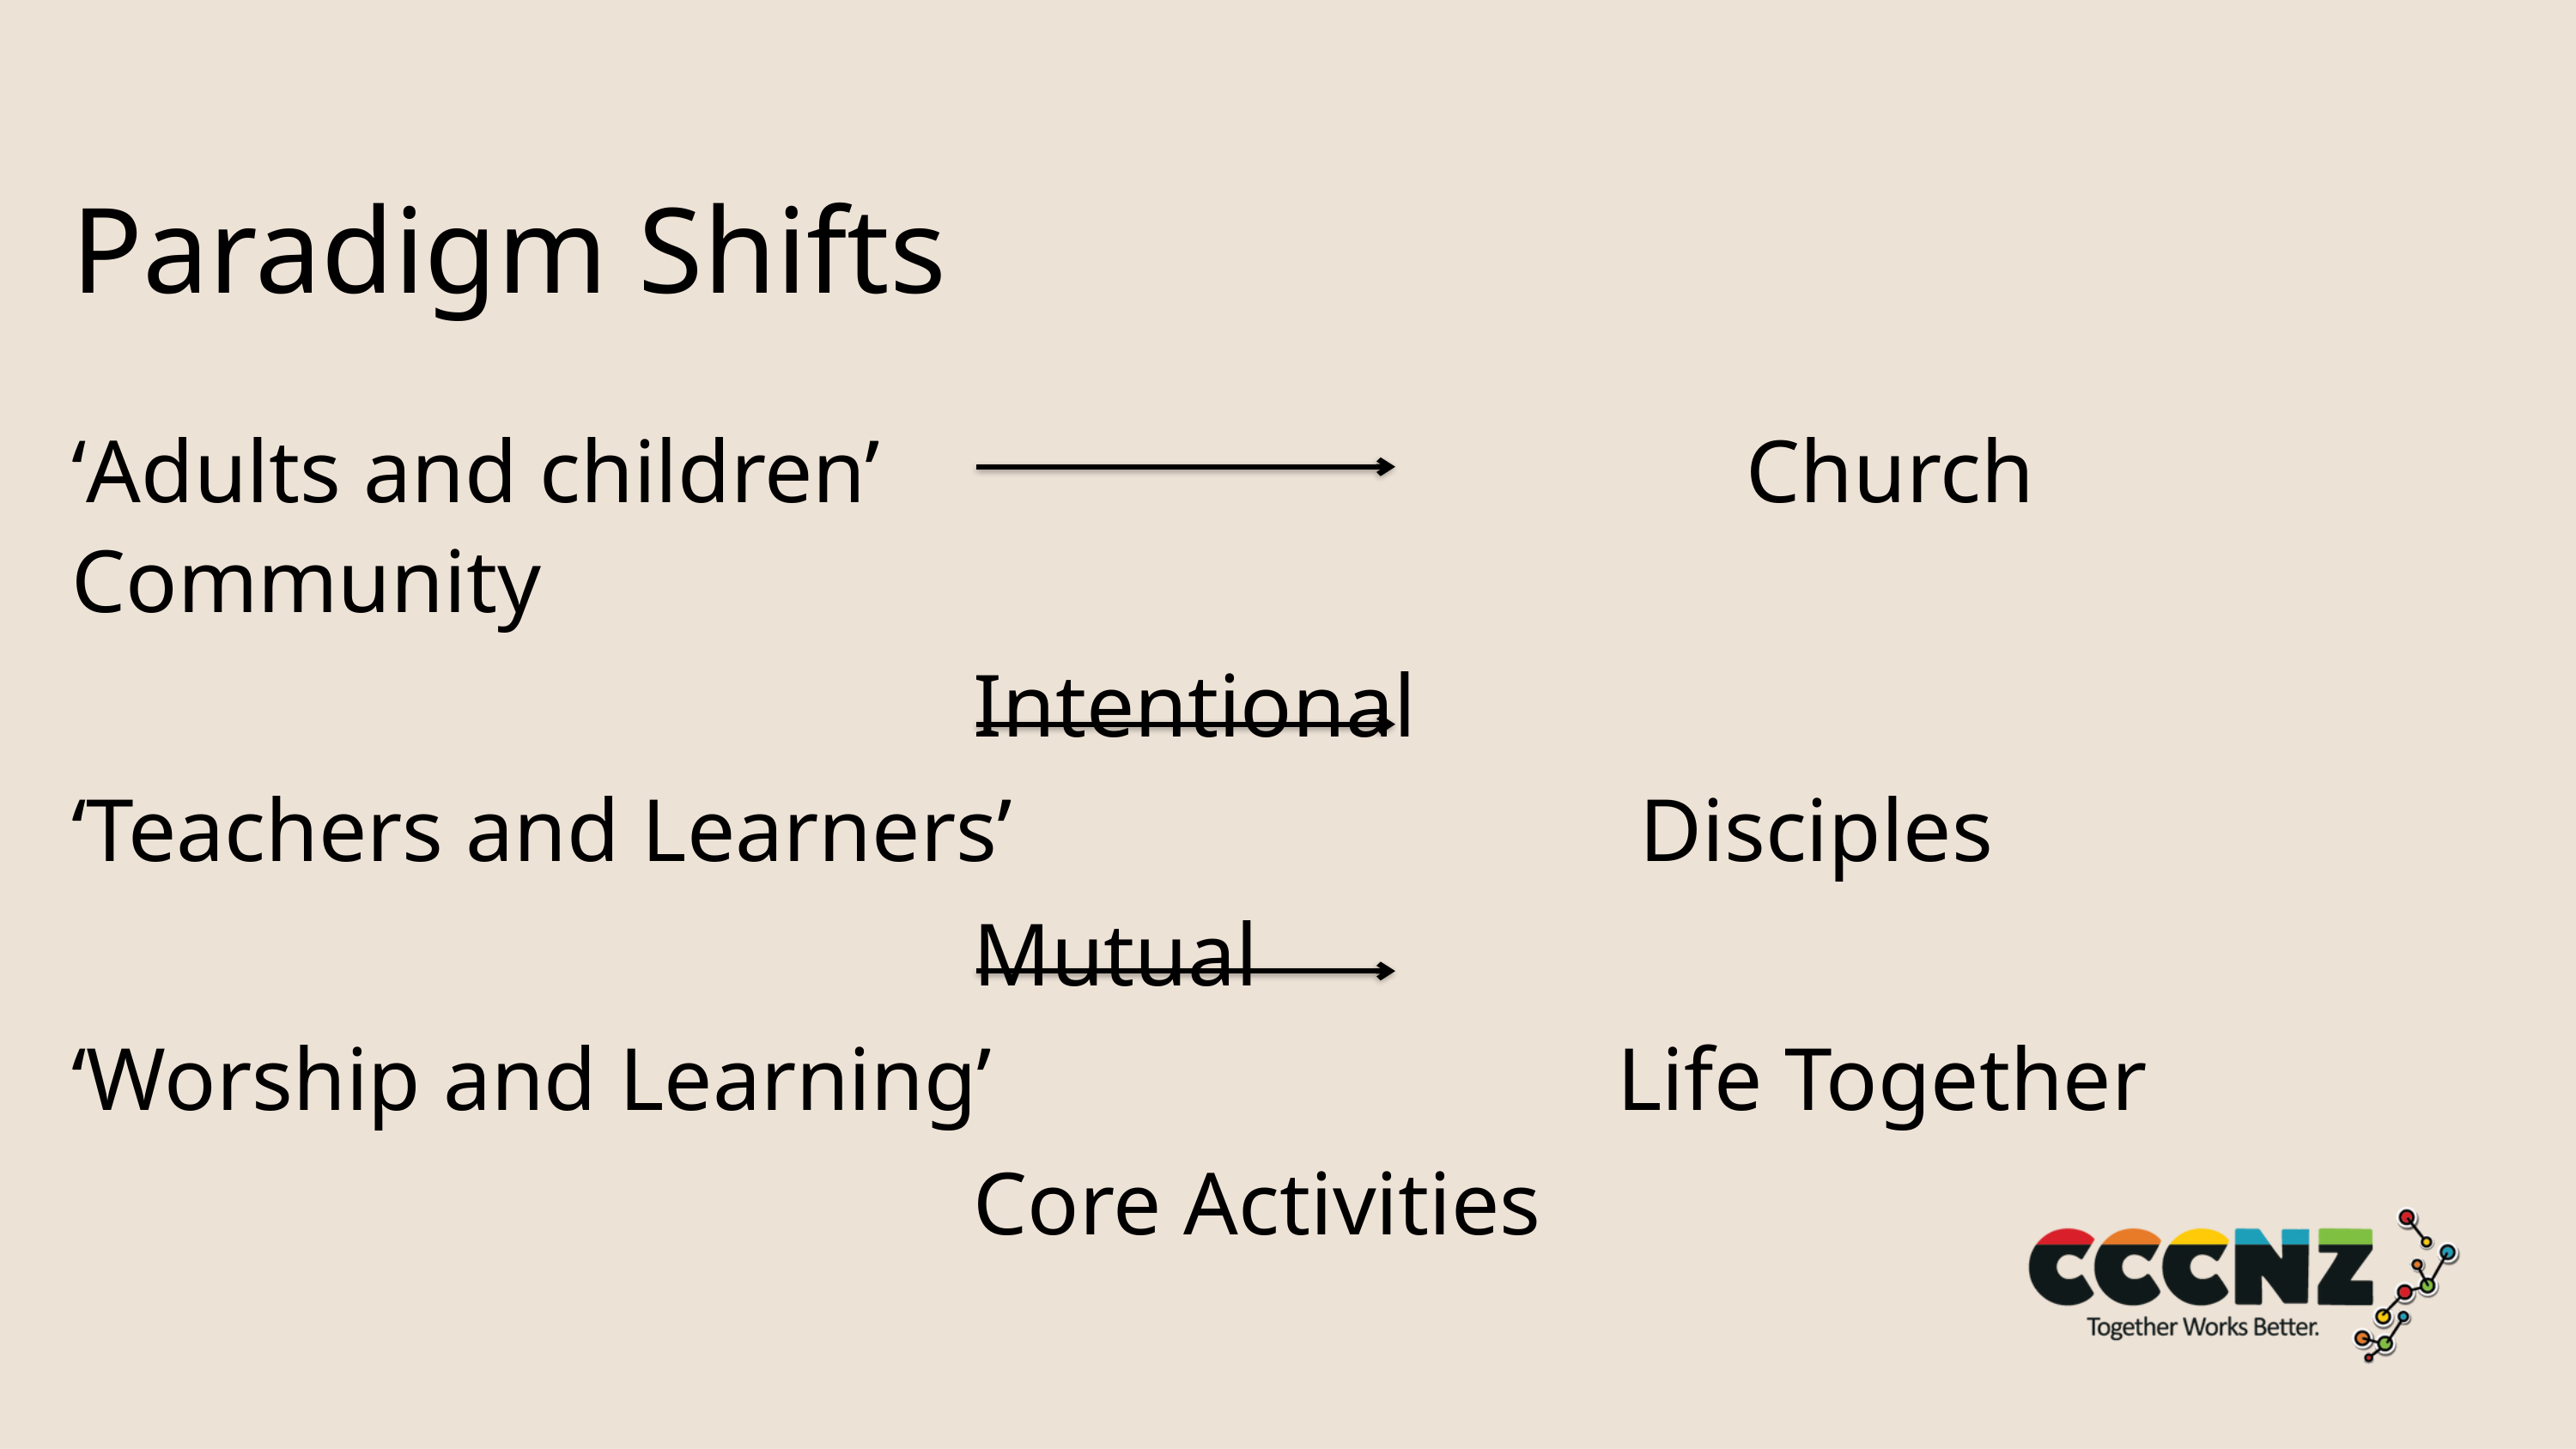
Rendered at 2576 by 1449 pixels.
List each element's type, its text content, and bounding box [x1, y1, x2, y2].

text_box Paradigm Shifts ‘Adults and children’ Church Community Intentional ‘Teachers and Learners’ Disciples Mutual ‘Worship and Learning’ Life Together Core Activities [58, 159, 2518, 1384]
text_box [1953, 1153, 2537, 1411]
